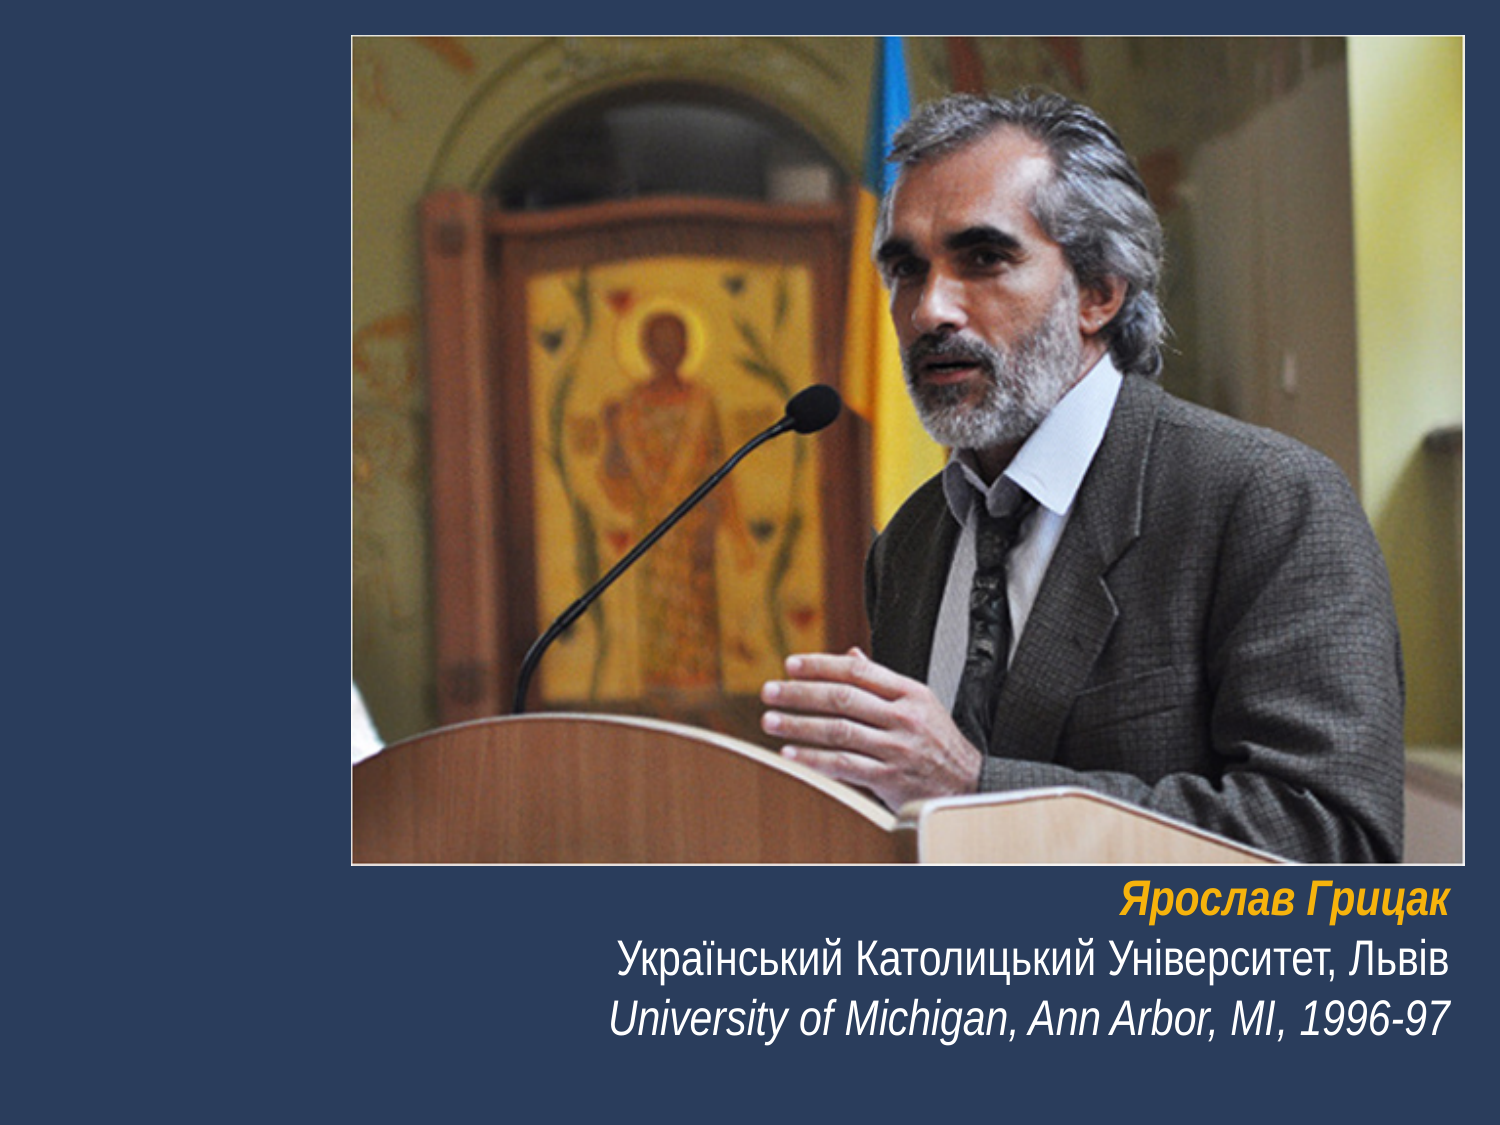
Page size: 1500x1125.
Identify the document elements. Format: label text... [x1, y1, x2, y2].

text_box Ярослав Грицак Український Католицький Університет, Львів University of Michigan, Ann Arbor, MI, 1996-97 [35, 857, 1465, 1053]
picture [351, 34, 1466, 866]
